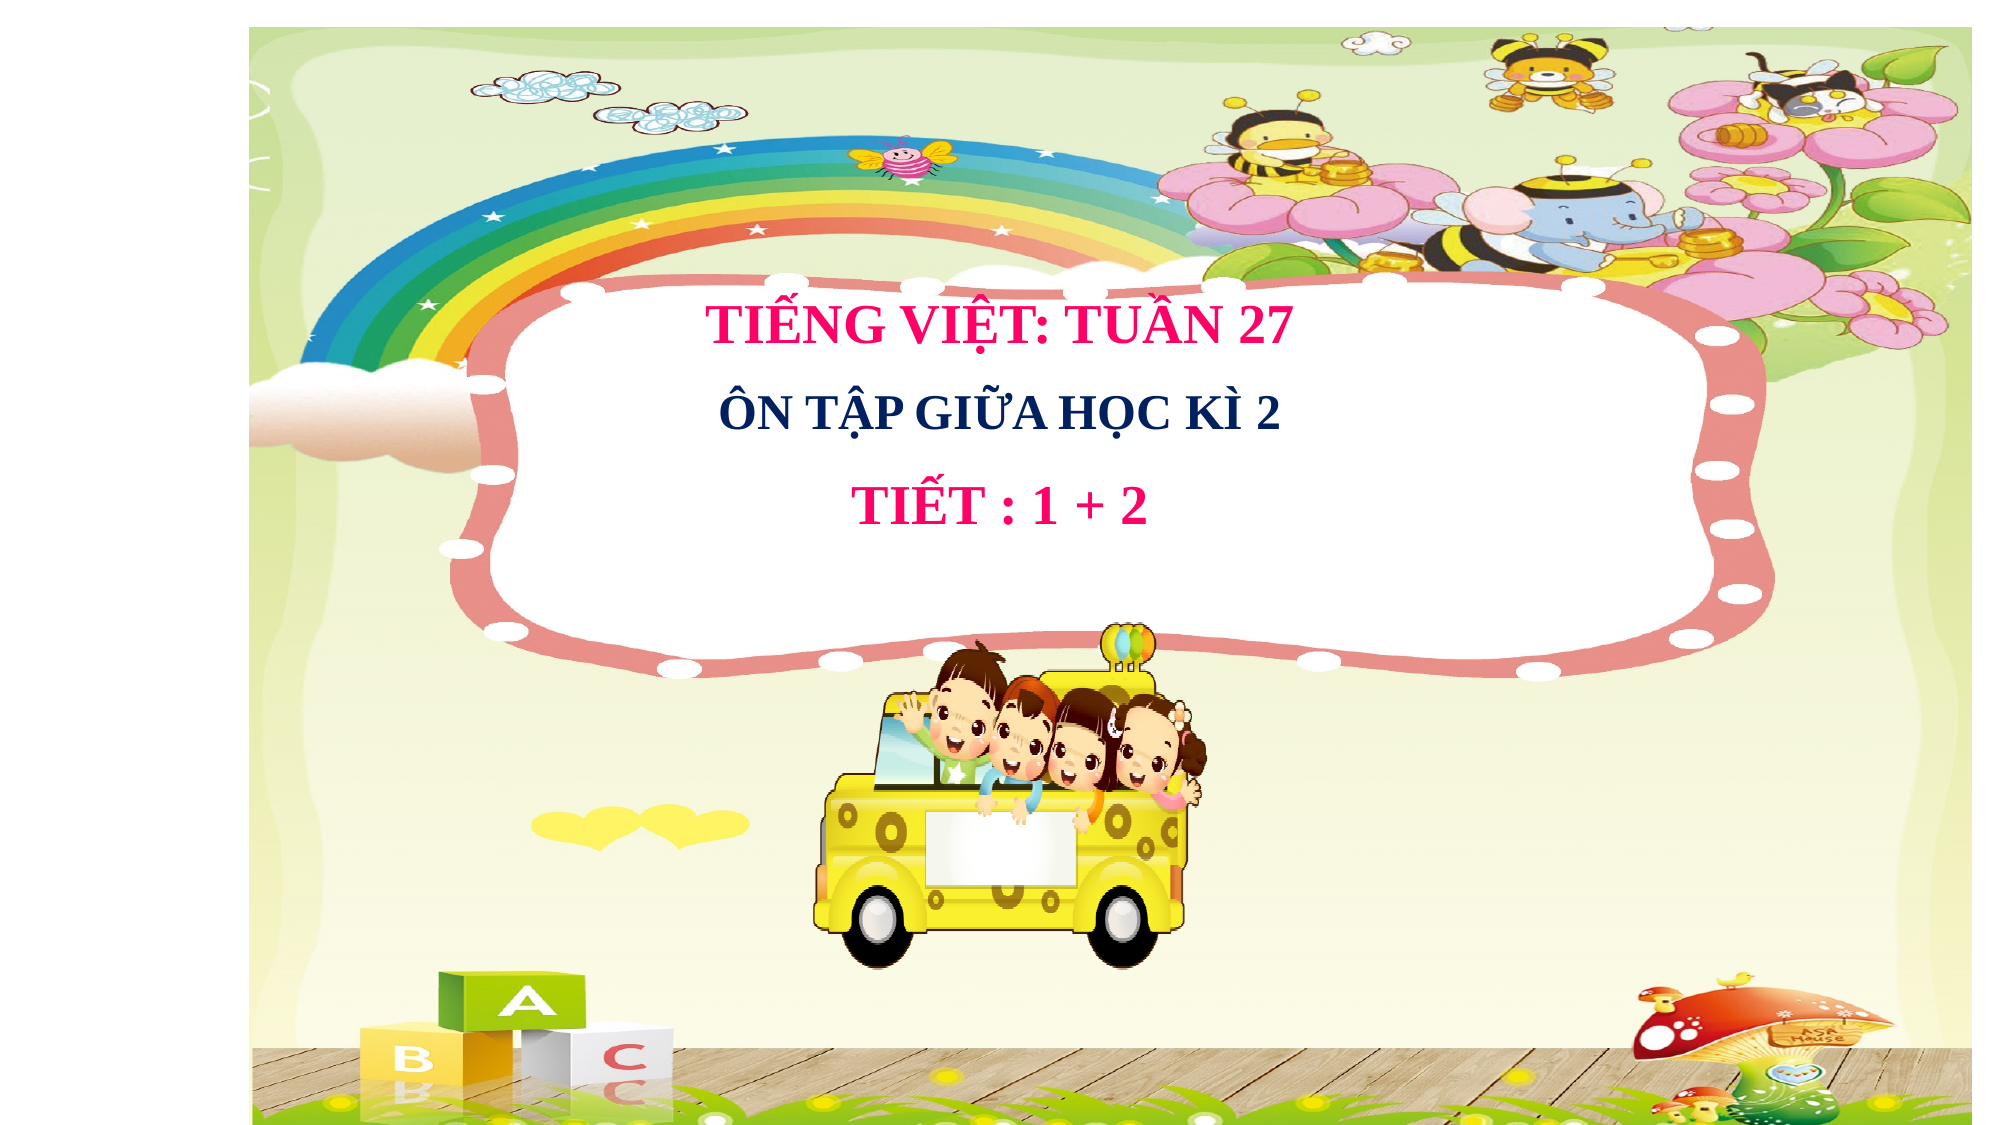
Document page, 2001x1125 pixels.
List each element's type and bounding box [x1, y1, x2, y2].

picture [249, 27, 1972, 1125]
text_box [790, 604, 1245, 985]
